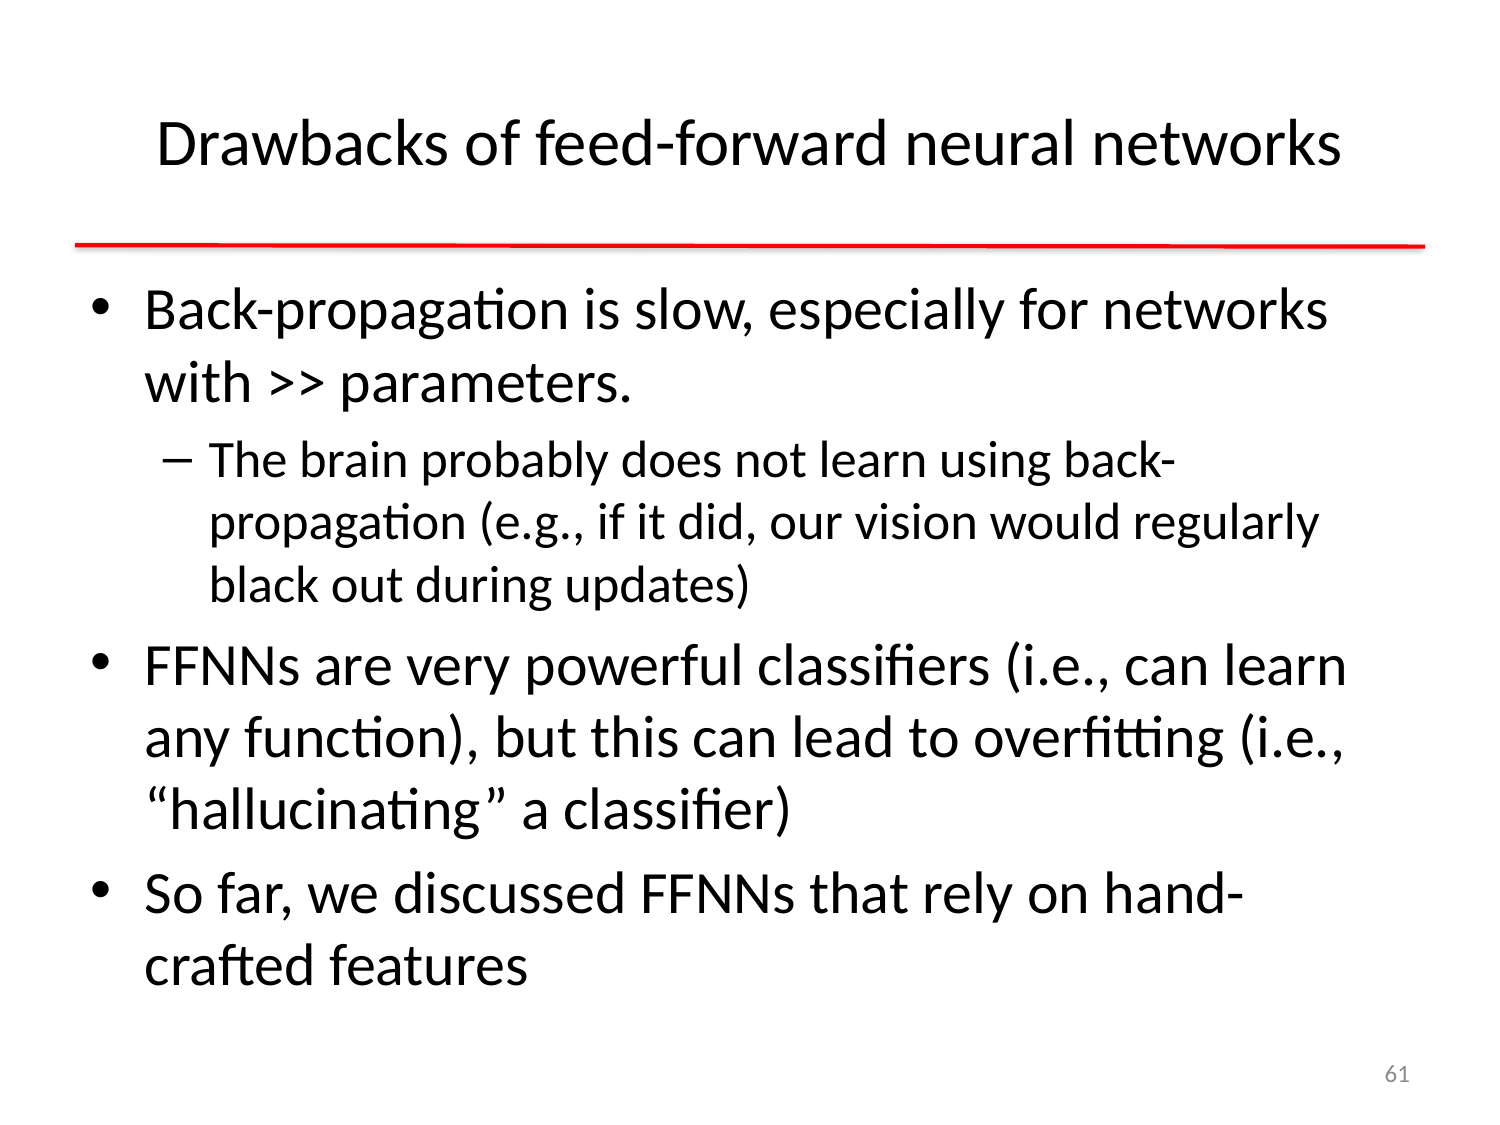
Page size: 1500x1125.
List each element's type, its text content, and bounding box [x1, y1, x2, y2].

list Back-propagation is slow, especially for networks with >> parameters. The brain probably does not learn using back-propagation (e.g., if it did, our vision would regularly black out during updates) FFNNs are very powerful classifiers (i.e., can learn any function), but this can lead to overfitting (i.e., “hallucinating” a classifier) So far, we discussed FFNNs that rely on hand-crafted features [75, 262, 1425, 1005]
title Drawbacks of feed-forward neural networks [75, 45, 1425, 233]
slide_number 61 [1074, 1042, 1425, 1103]
